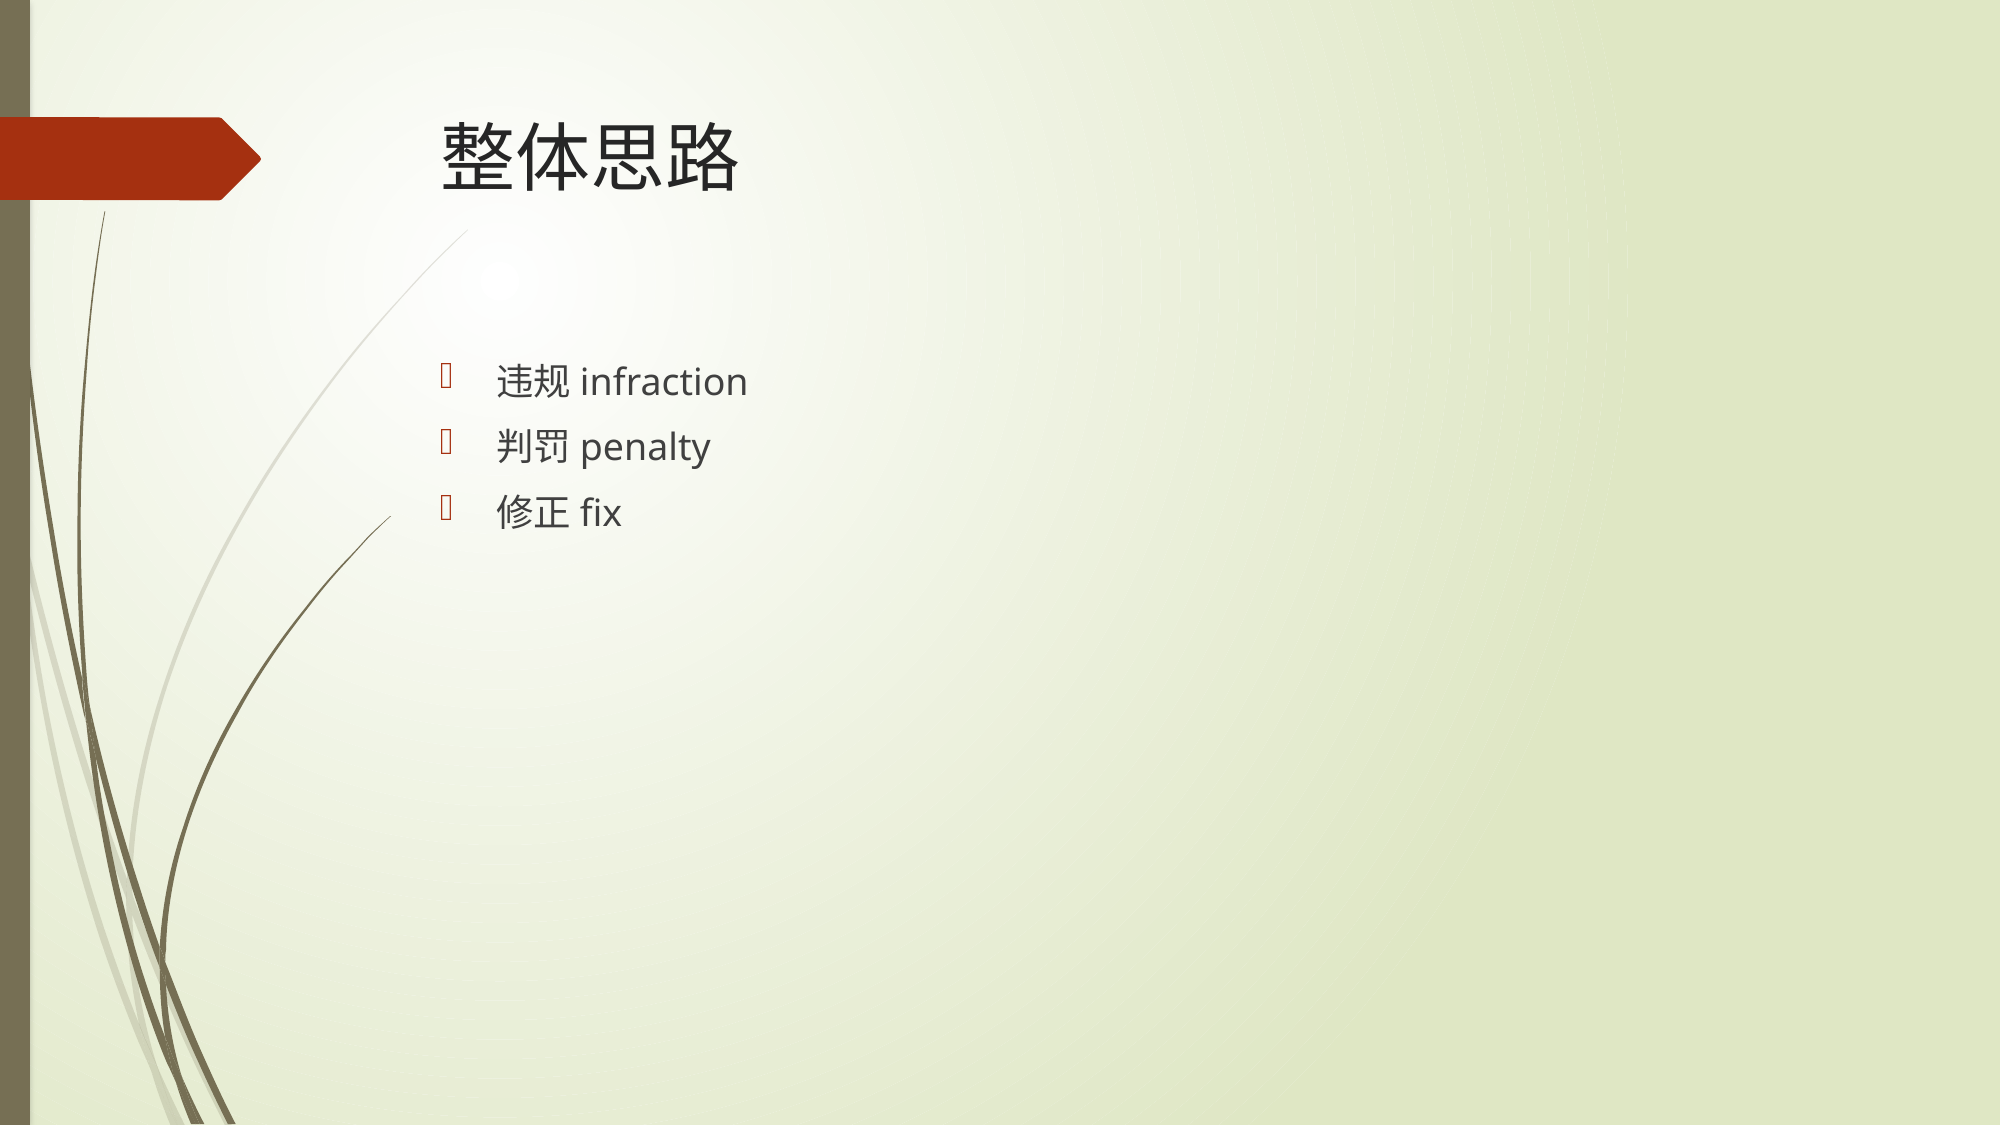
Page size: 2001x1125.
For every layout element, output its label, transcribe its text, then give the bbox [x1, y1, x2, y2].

title 整体思路 [425, 102, 1888, 313]
list 违规infraction 判罚penalty 修正fix [424, 350, 1888, 970]
